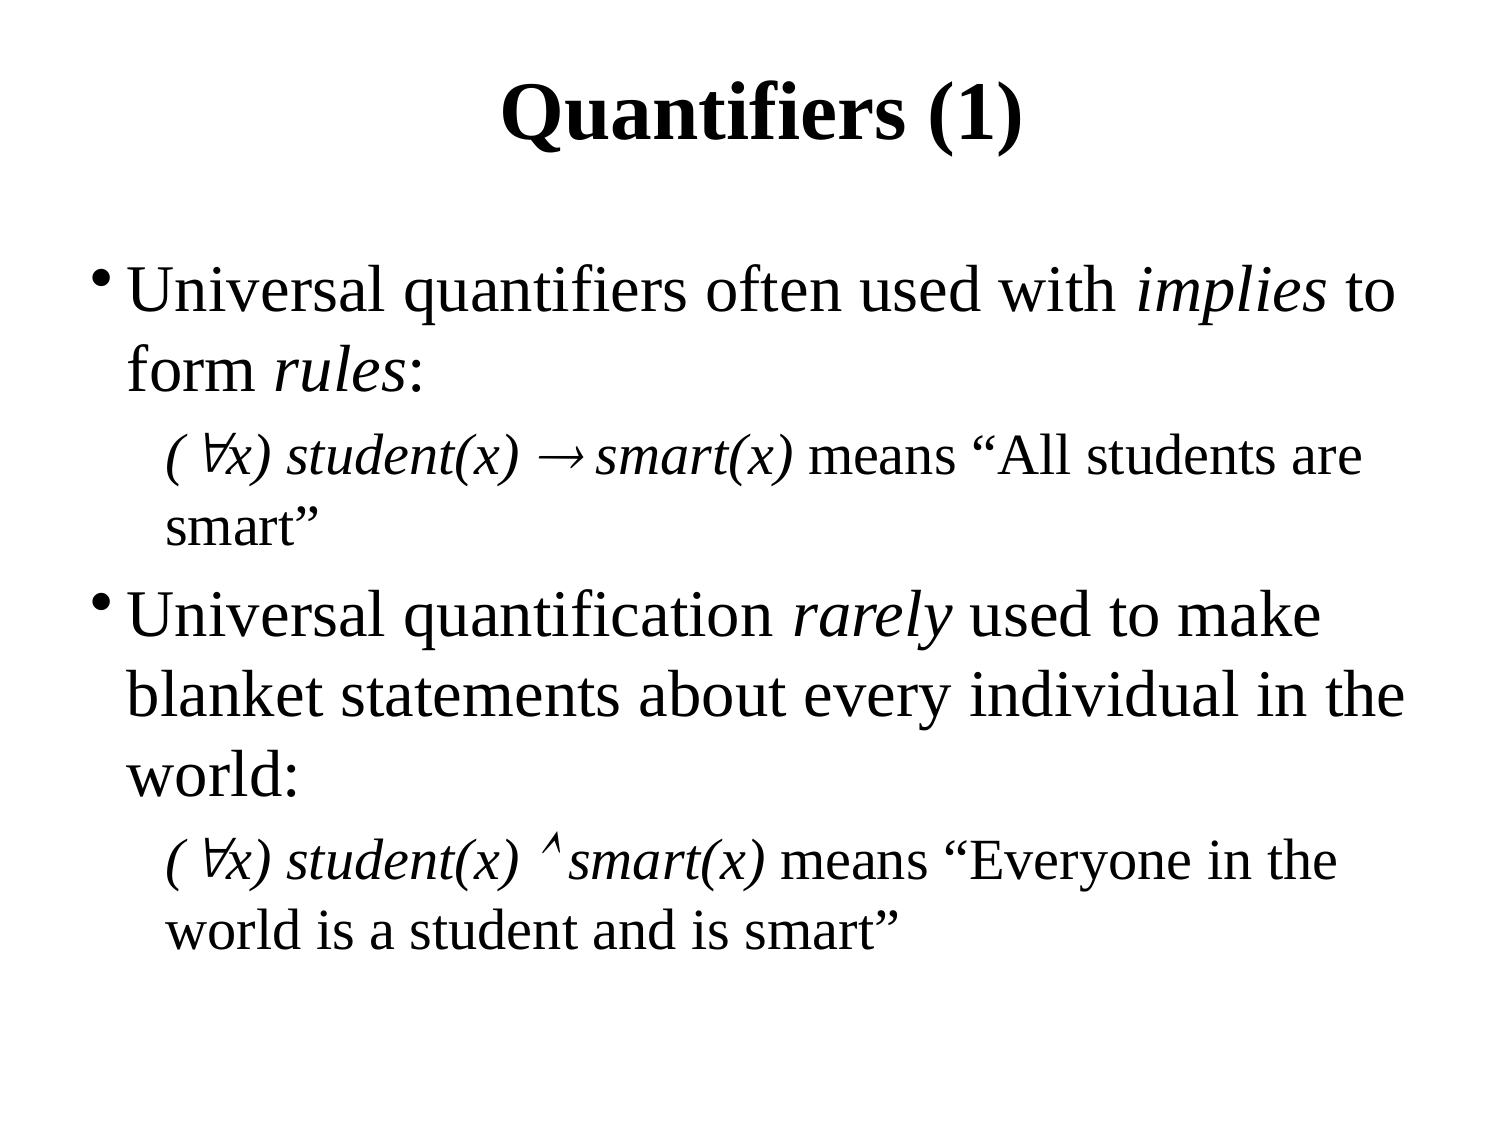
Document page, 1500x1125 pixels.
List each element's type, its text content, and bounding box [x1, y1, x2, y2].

title Quantifiers (1) [125, 12, 1400, 200]
list Universal quantifiers often used with implies to form rules: (x) student(x)  smart(x) means “All students are smart” Universal quantification rarely used to make blanket statements about every individual in the world: (x) student(x)  smart(x) means “Everyone in the world is a student and is smart” [75, 237, 1425, 1038]
